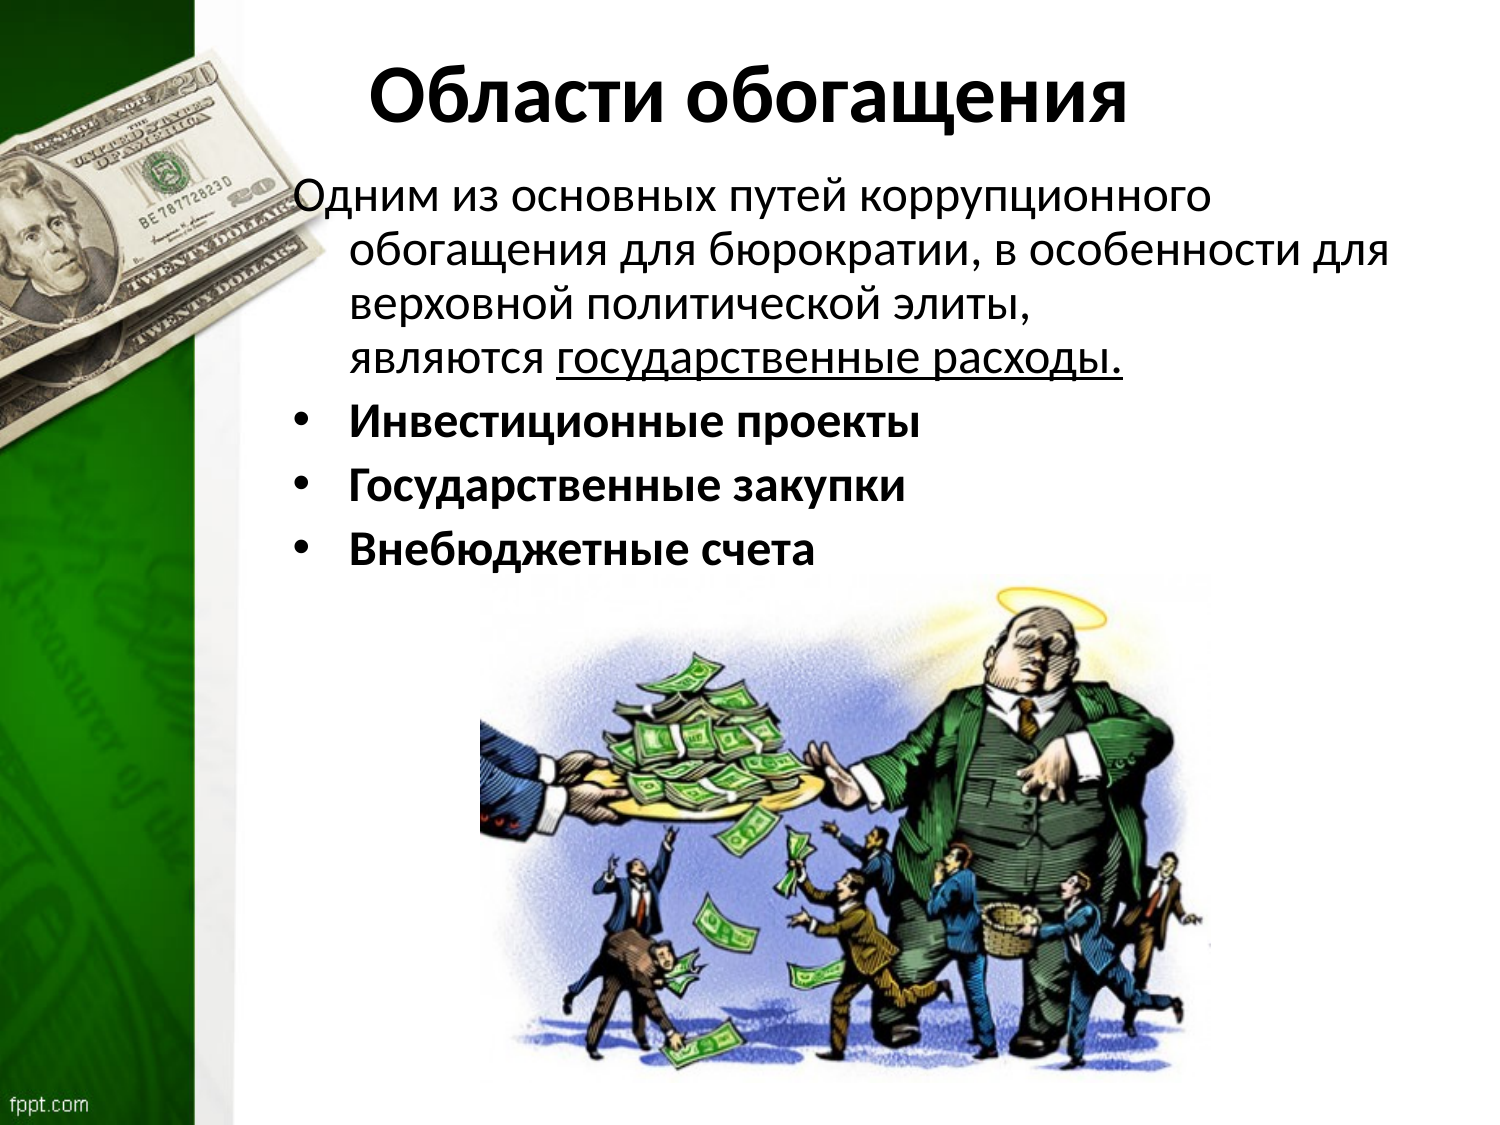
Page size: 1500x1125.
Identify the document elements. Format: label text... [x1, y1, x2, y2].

list Одним из основных путей коррупционного обогащения для бюрократии, в особенности для верховной политической элиты, являются государственные расходы. Инвестиционные проекты Государственные закупки Внебюджетные счета [277, 160, 1426, 622]
title Области обогащения [74, 44, 1426, 233]
picture [0, 0, 1500, 1125]
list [480, 573, 1211, 1083]
